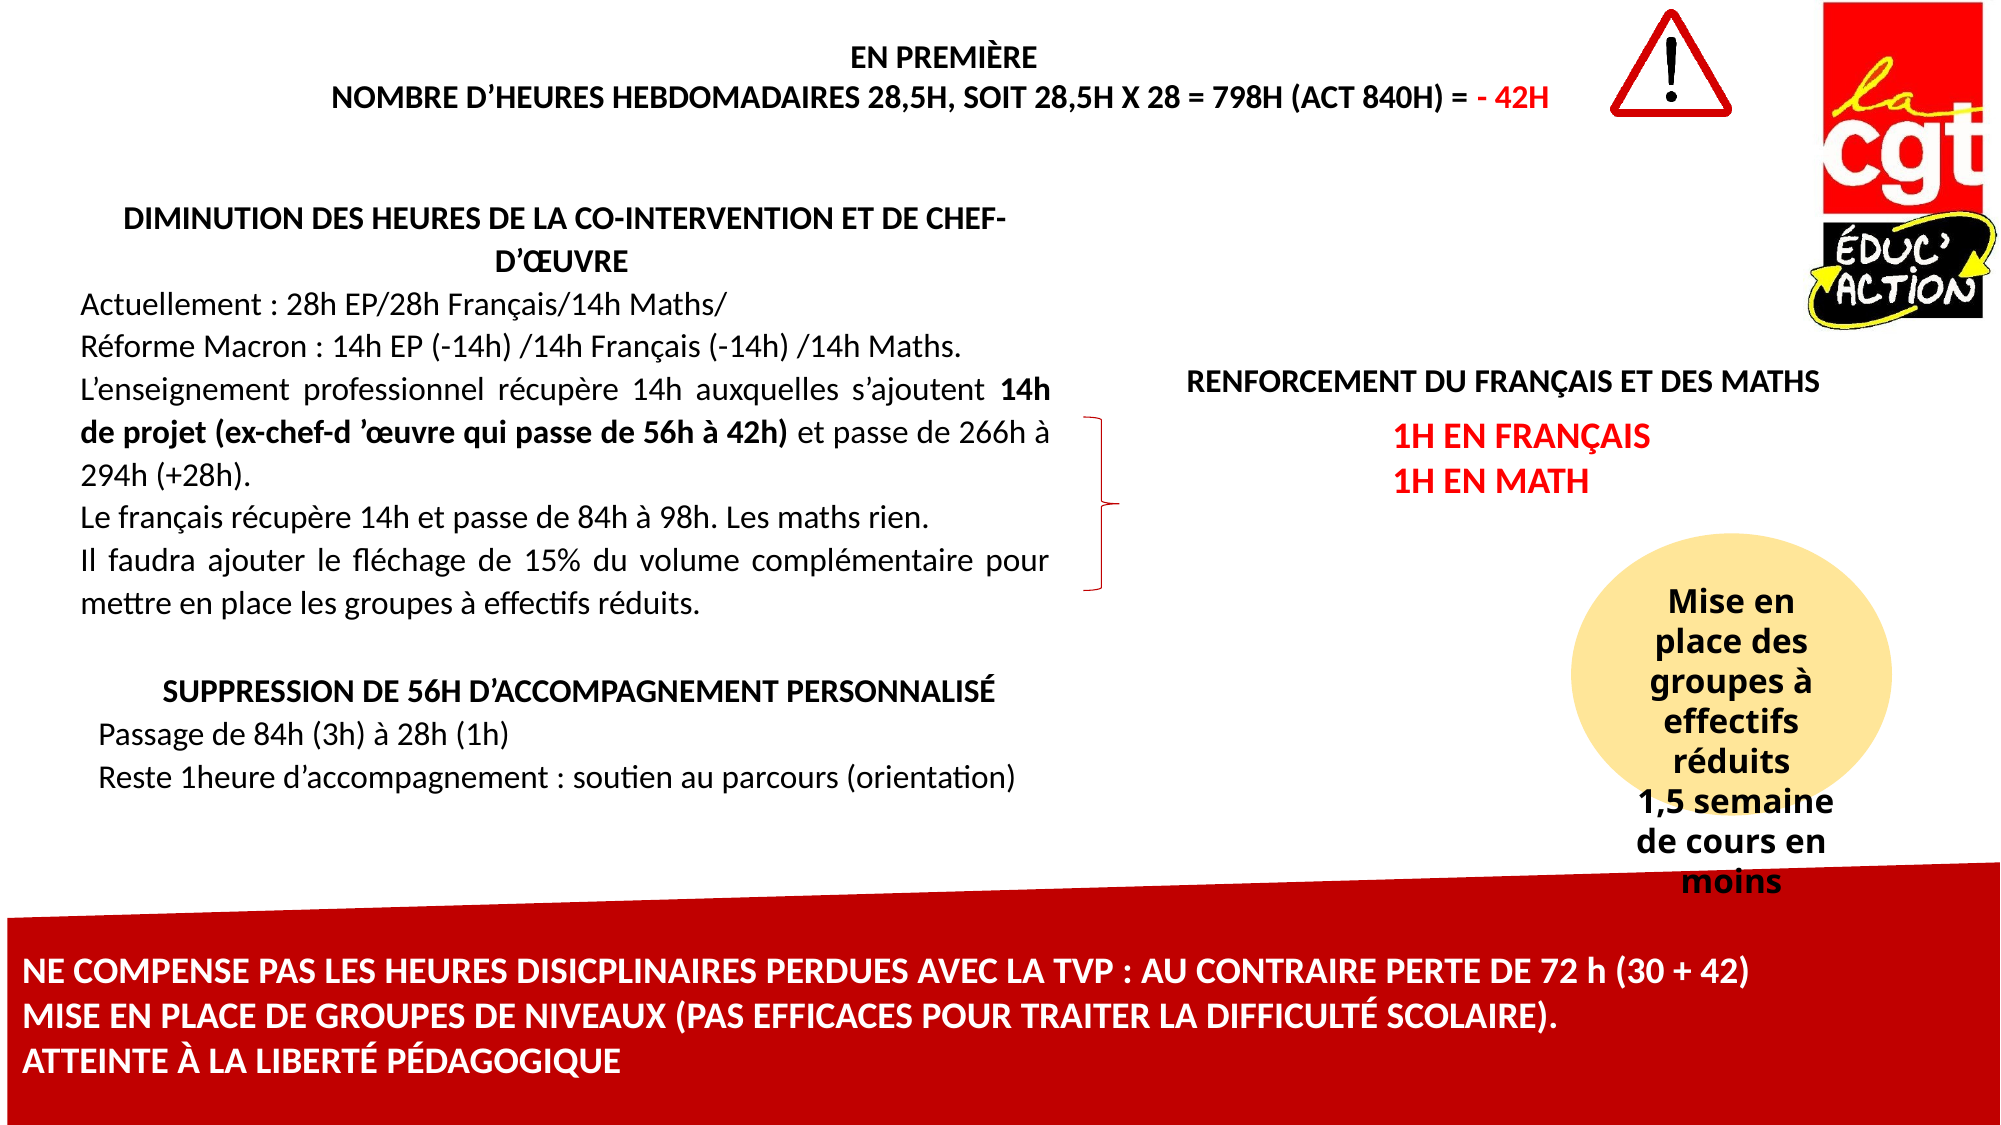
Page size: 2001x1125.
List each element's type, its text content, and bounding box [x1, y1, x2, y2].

text_box [7, 862, 2000, 1125]
text_box 1H EN FRANÇAIS 1H EN MATH [1377, 403, 2000, 509]
text_box DIMINUTION DES HEURES DE LA CO-INTERVENTION ET DE CHEF-D’ŒUVRE Actuellement : 28h EP/28h Français/14h Maths/ Réforme Macron : 14h EP (-14h) /14h Français (-14h) /14h Maths. L’enseignement professionnel récupère 14h auxquelles s’ajoutent 14h de projet (ex-chef-d ’œuvre qui passe de 56h à 42h) et passe de 266h à 294h (+28h). Le français récupère 14h et passe de 84h à 98h. Les maths rien. Il faudra ajouter le fléchage de 15% du volume complémentaire pour mettre en place les groupes à effectifs réduits. [65, 186, 1066, 629]
text_box [1083, 416, 1120, 592]
picture [1803, 0, 1999, 335]
text_box Mise en place des groupes à effectifs réduits 1,5 semaine de cours en moins [1571, 533, 1893, 816]
text_box EN PREMIÈRE NOMBRE D’HEURES HEBDOMADAIRES 28,5H, SOIT 28,5H X 28 = 798H (ACT 840H) = - 42H [184, 27, 1704, 123]
text_box NE COMPENSE PAS LES HEURES DISICPLINAIRES PERDUES AVEC LA TVP : AU CONTRAIRE PERTE DE 72 h (30 + 42) MISE EN PLACE DE GROUPES DE NIVEAUX (PAS EFFICACES POUR TRAITER LA DIFFICULTÉ SCOLAIRE). ATTEINTE À LA LIBERTÉ PÉDAGOGIQUE [7, 893, 1832, 1088]
picture [1610, 9, 1732, 117]
text_box RENFORCEMENT DU FRANÇAIS ET DES MATHS [1015, 351, 2000, 407]
text_box SUPPRESSION DE 56H D’ACCOMPAGNEMENT PERSONNALISÉ Passage de 84h (3h) à 28h (1h) Reste 1heure d’accompagnement : soutien au parcours (orientation) [83, 659, 1084, 802]
